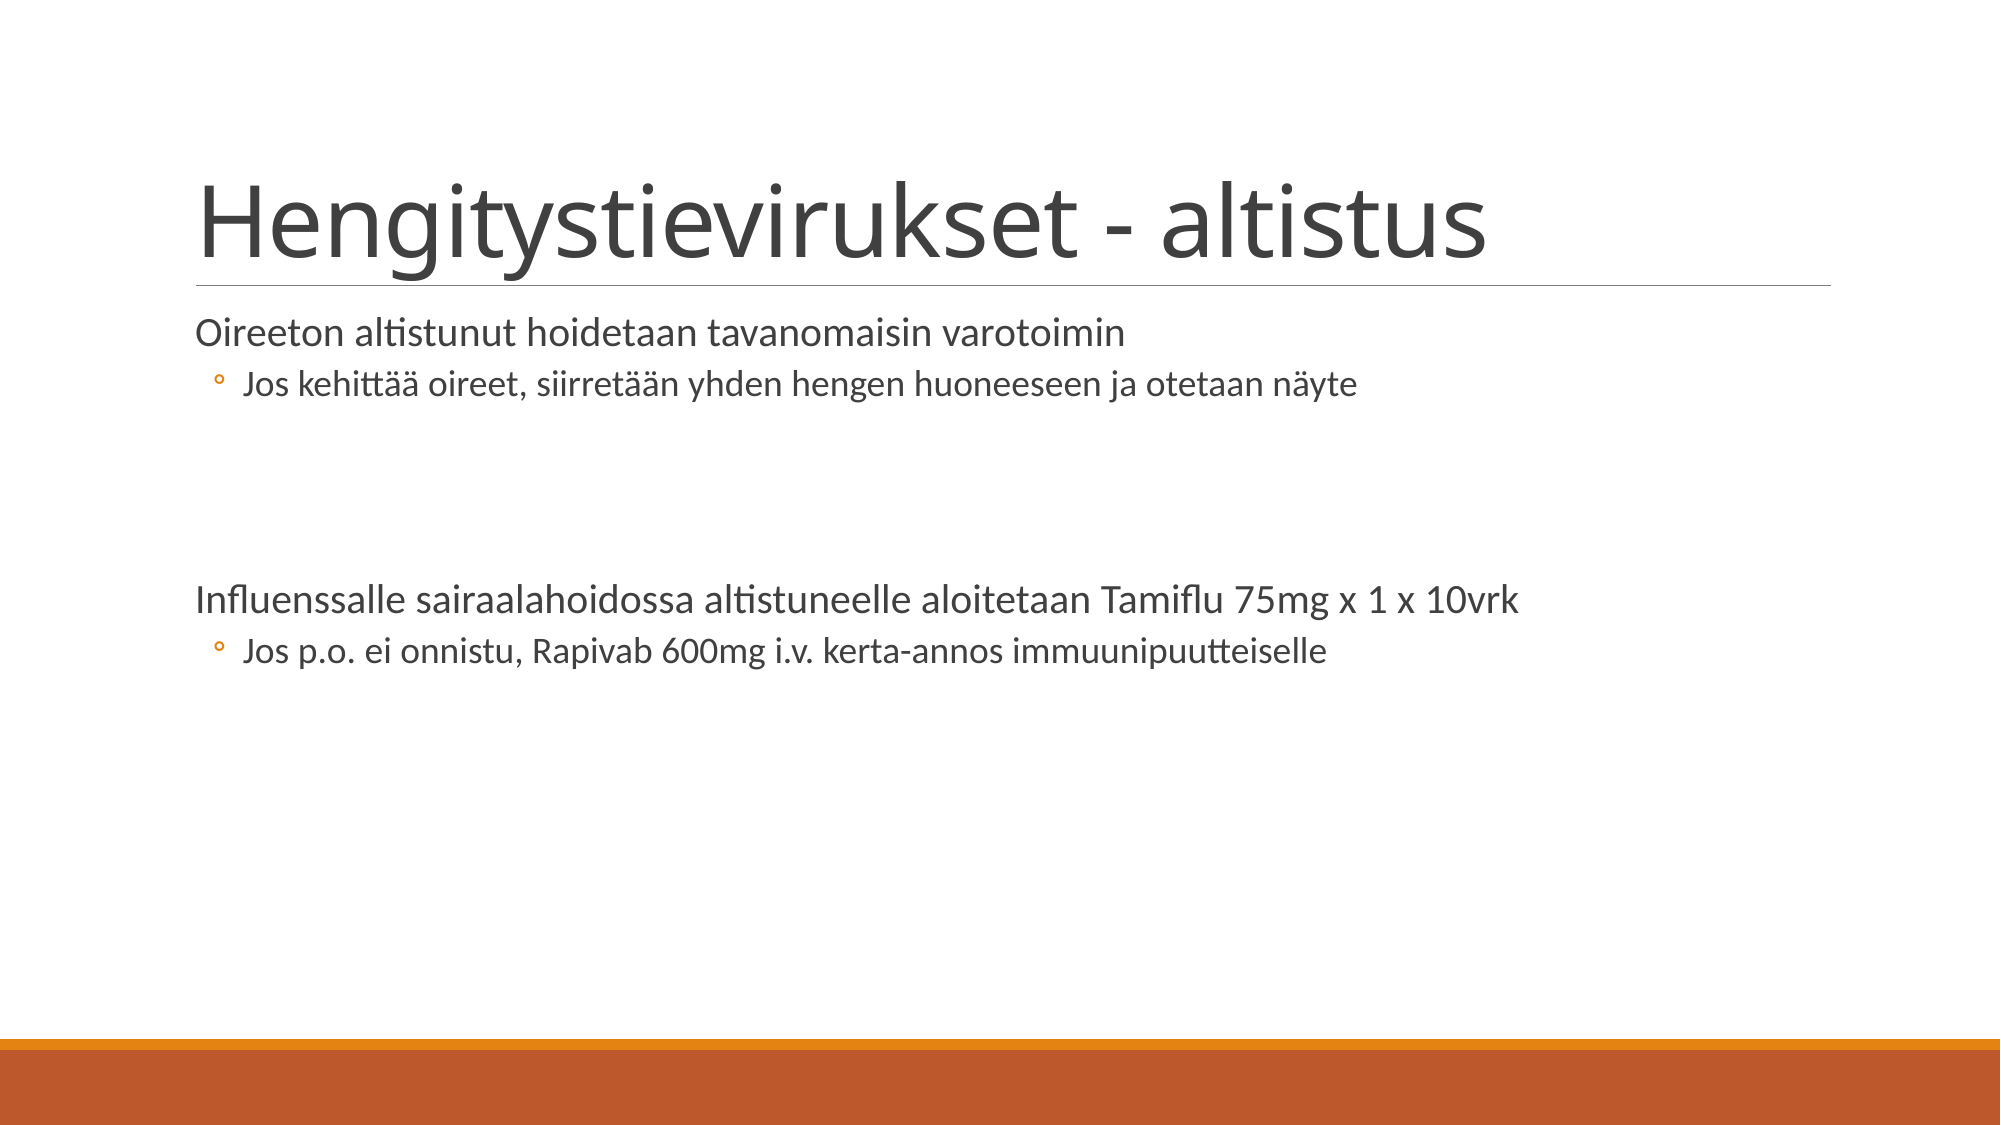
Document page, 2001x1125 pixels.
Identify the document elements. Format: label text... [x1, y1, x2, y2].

list Oireeton altistunut hoidetaan tavanomaisin varotoimin Jos kehittää oireet, siirretään yhden hengen huoneeseen ja otetaan näyte Influenssalle sairaalahoidossa altistuneelle aloitetaan Tamiflu 75mg x 1 x 10vrk Jos p.o. ei onnistu, Rapivab 600mg i.v. kerta-annos immuunipuutteiselle [180, 302, 1830, 963]
title Hengitystievirukset - altistus [180, 47, 1830, 285]
